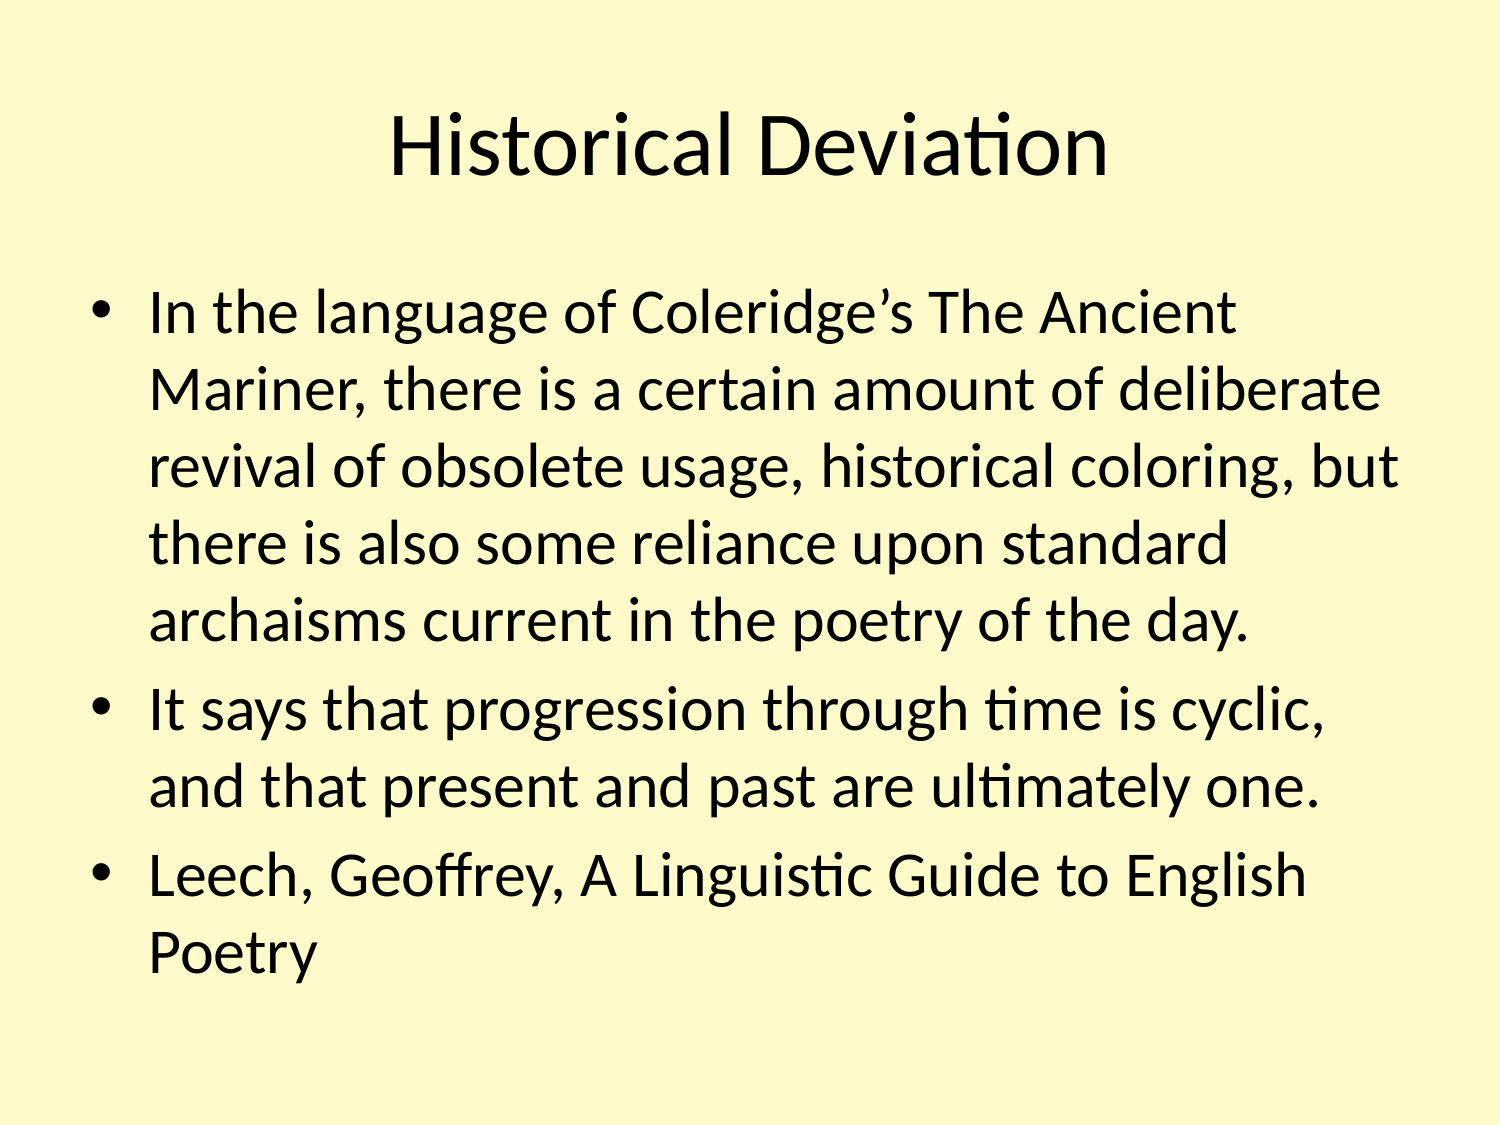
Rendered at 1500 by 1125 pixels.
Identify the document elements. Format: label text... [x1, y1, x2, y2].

list In the language of Coleridge’s The Ancient Mariner, there is a certain amount of deliberate revival of obsolete usage, historical coloring, but there is also some reliance upon standard archaisms current in the poetry of the day. It says that progression through time is cyclic, and that present and past are ultimately one. Leech, Geoffrey, A Linguistic Guide to English Poetry [74, 262, 1426, 1006]
title Historical Deviation [74, 44, 1426, 233]
